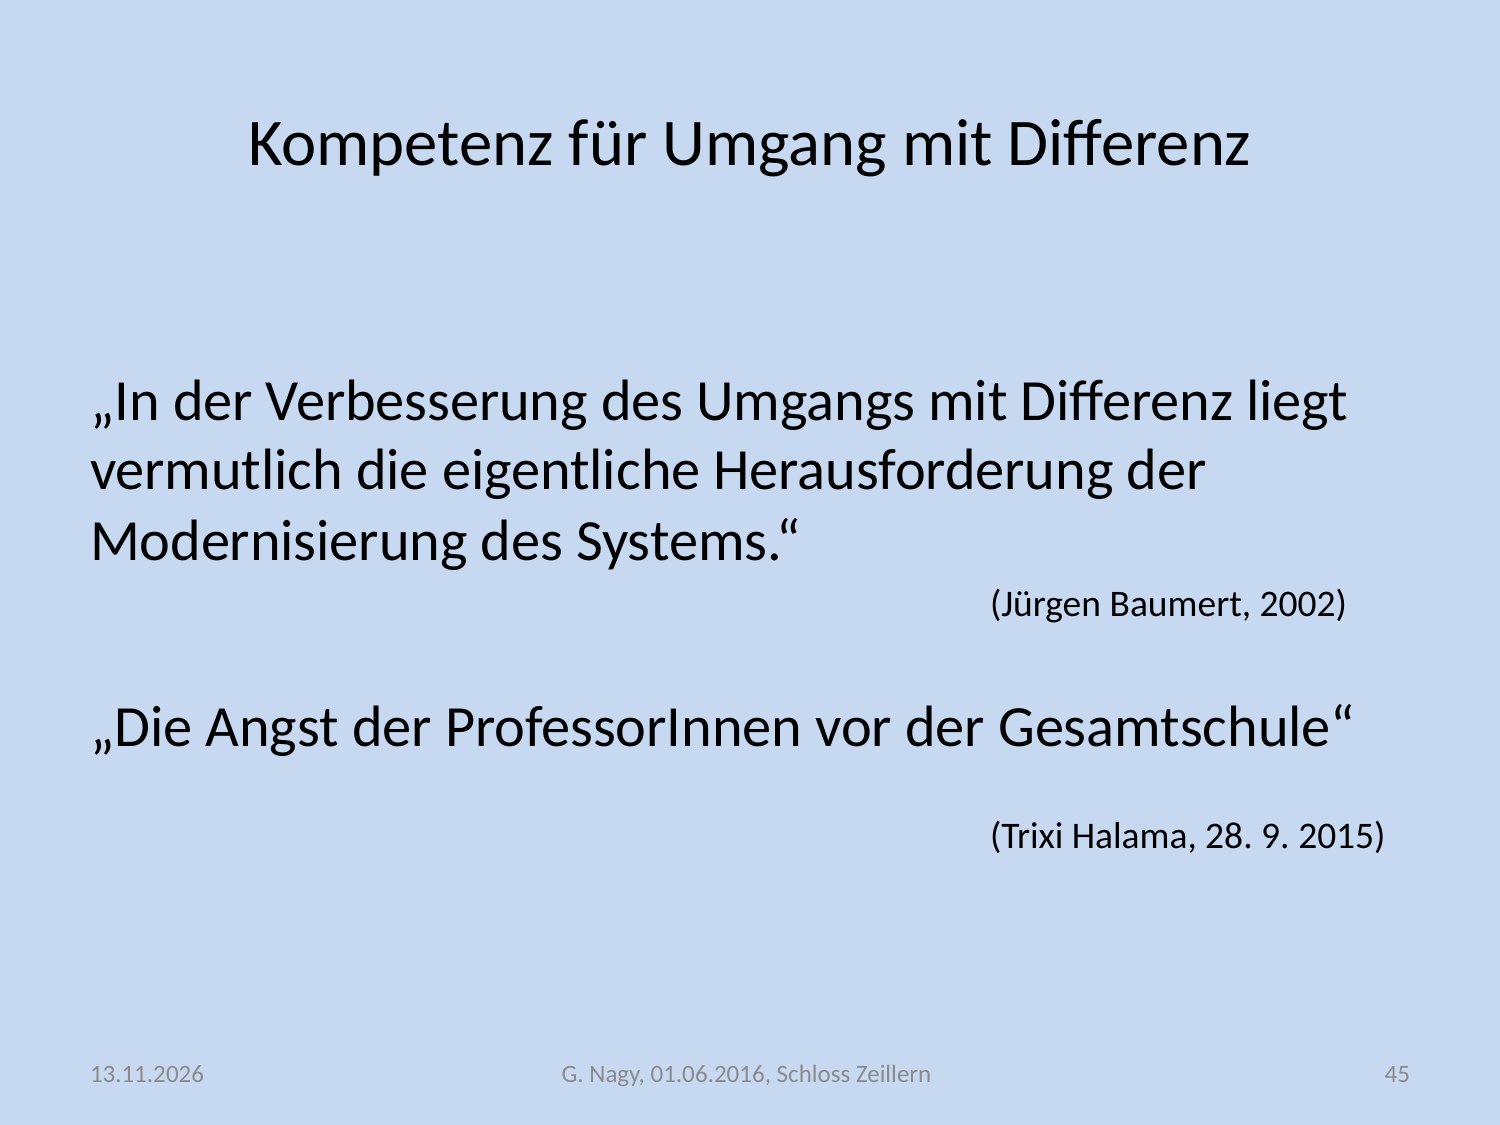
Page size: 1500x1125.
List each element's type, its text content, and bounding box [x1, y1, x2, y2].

title Kompetenz für Umgang mit Differenz [75, 45, 1425, 233]
footer G. Nagy, 01.06.2016, Schloss Zeillern [512, 1042, 988, 1103]
slide_number 45 [1074, 1042, 1425, 1103]
list „In der Verbesserung des Umgangs mit Differenz liegt vermutlich die eigentliche Herausforderung der Modernisierung des Systems.“ (Jürgen Baumert, 2002) „Die Angst der ProfessorInnen vor der Gesamtschule“ (Trixi Halama, 28. 9. 2015) [75, 262, 1425, 1005]
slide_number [75, 1042, 425, 1103]
